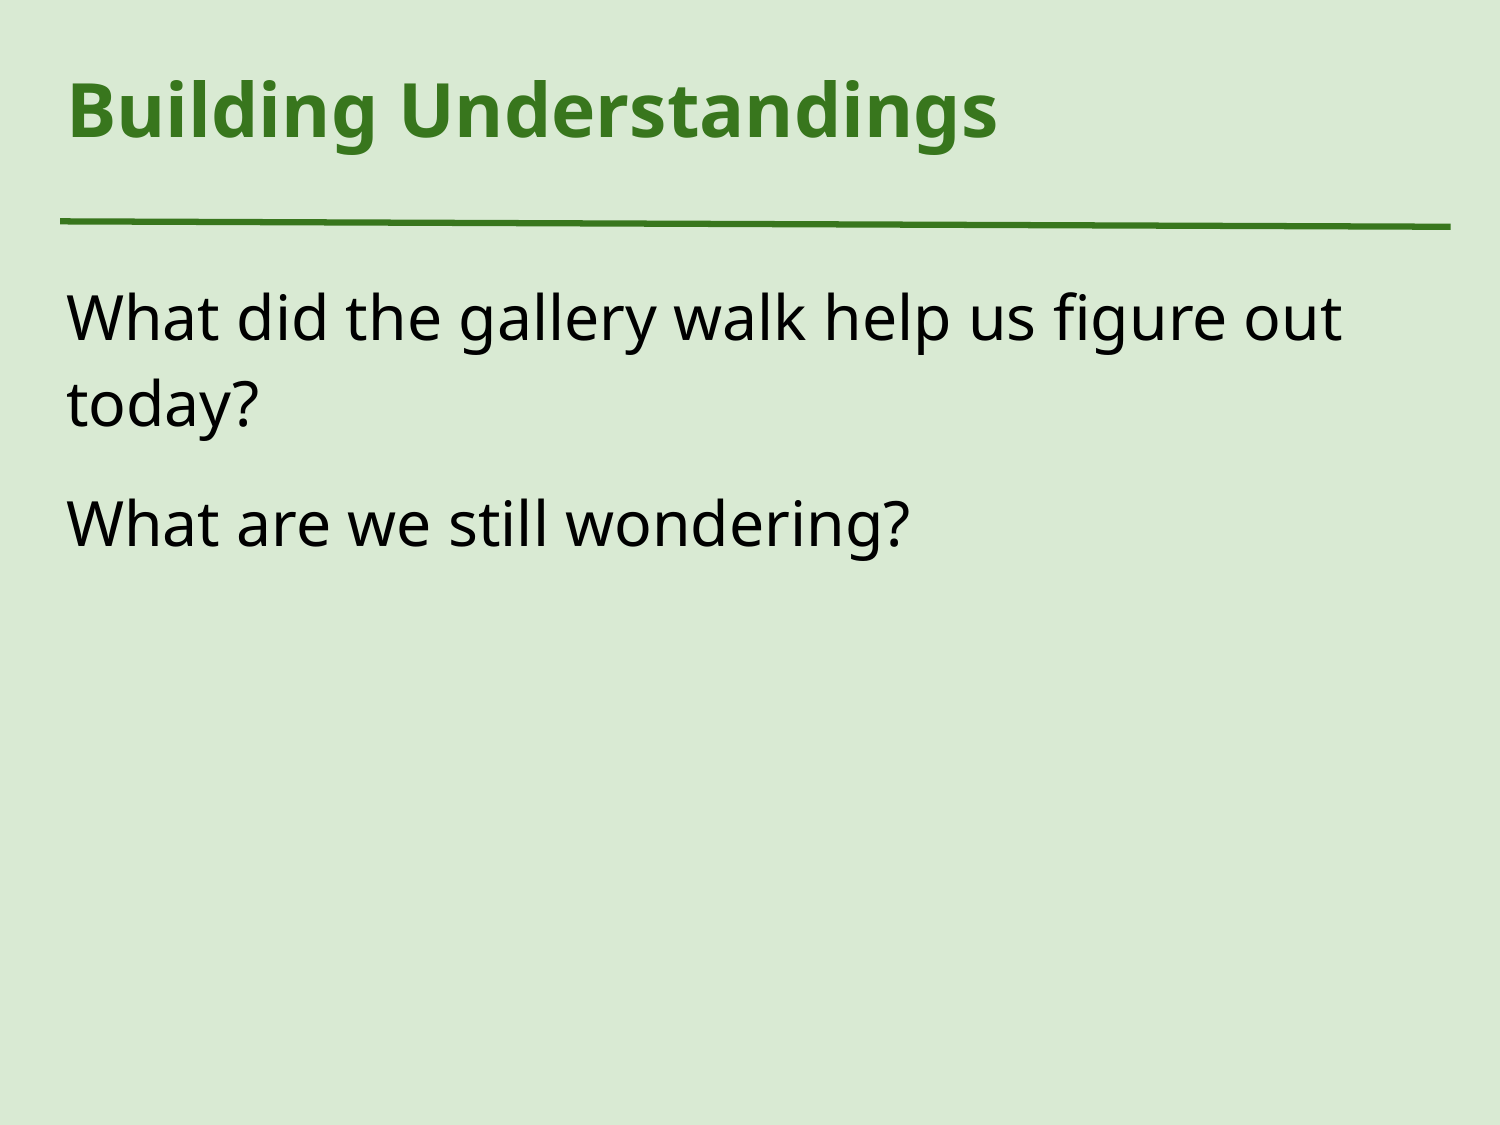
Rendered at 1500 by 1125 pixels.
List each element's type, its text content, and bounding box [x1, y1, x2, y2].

list What did the gallery walk help us figure out today? What are we still wondering? [51, 252, 1449, 1000]
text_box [59, 221, 1451, 228]
title Building Understandings [51, 47, 1449, 173]
